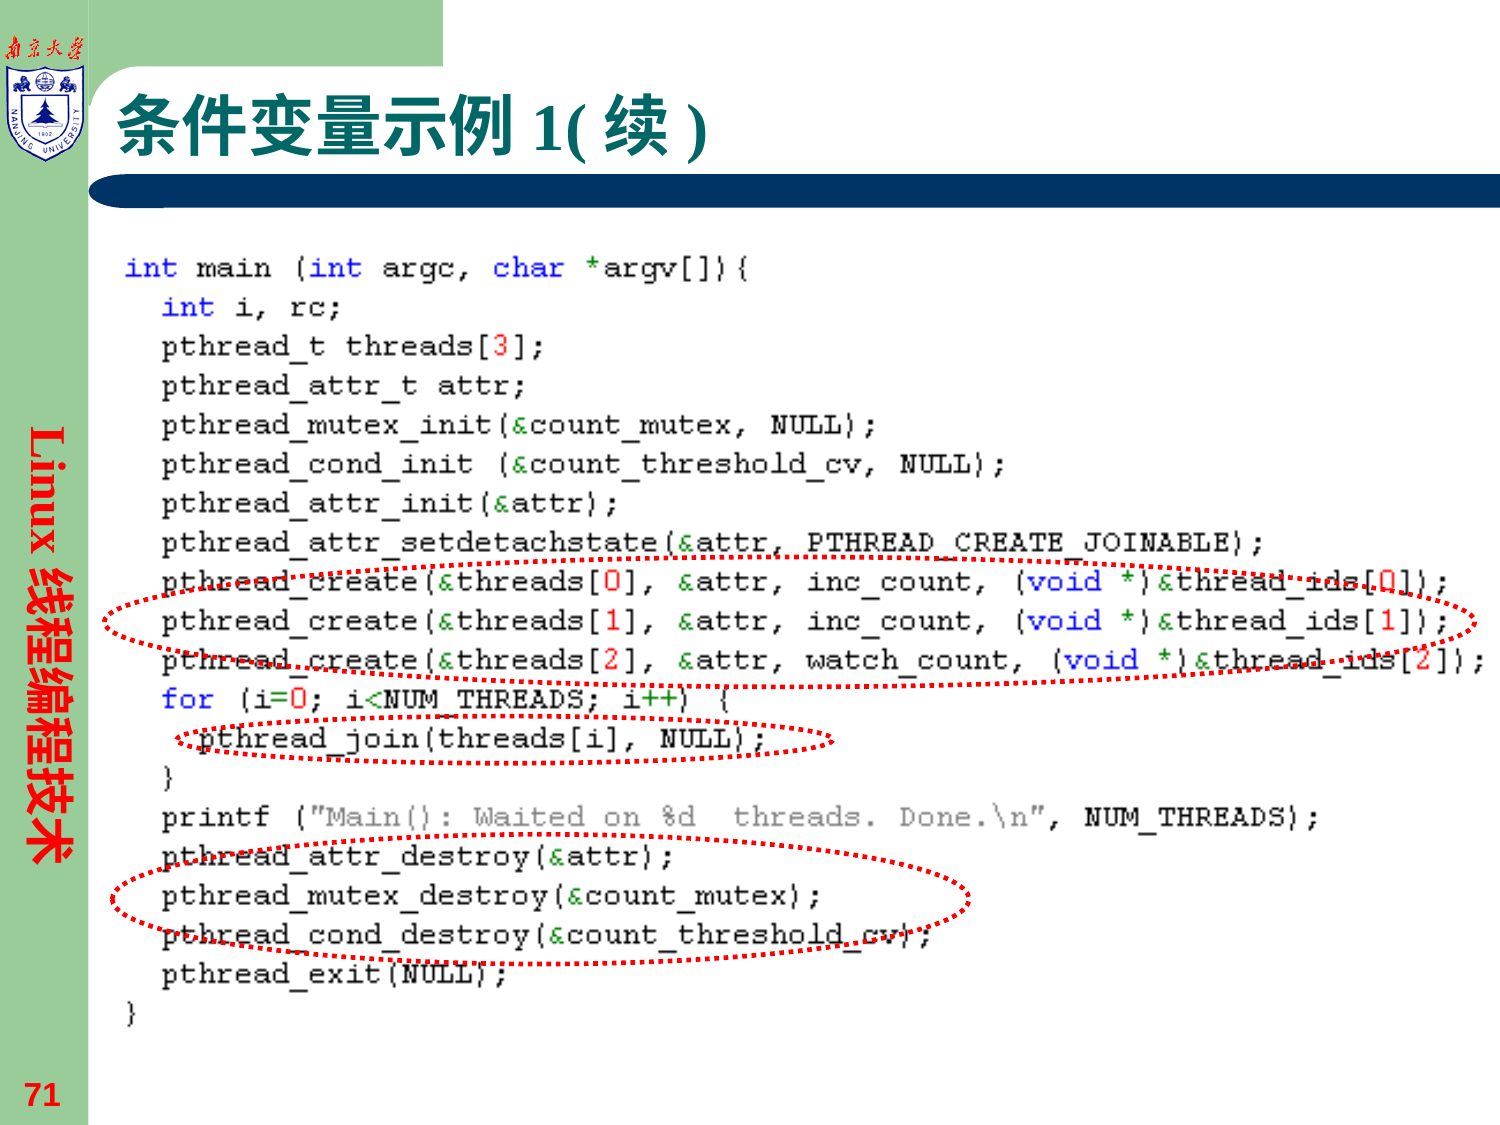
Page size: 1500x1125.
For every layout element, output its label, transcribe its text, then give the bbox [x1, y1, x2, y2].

text_box Linux线程编程技术 [5, 328, 88, 965]
picture [117, 252, 1494, 1032]
picture [4, 30, 87, 163]
text_box [104, 612, 112, 632]
title 条件变量示例1(续) [100, 66, 1471, 173]
slide_number 71 [0, 1065, 91, 1122]
